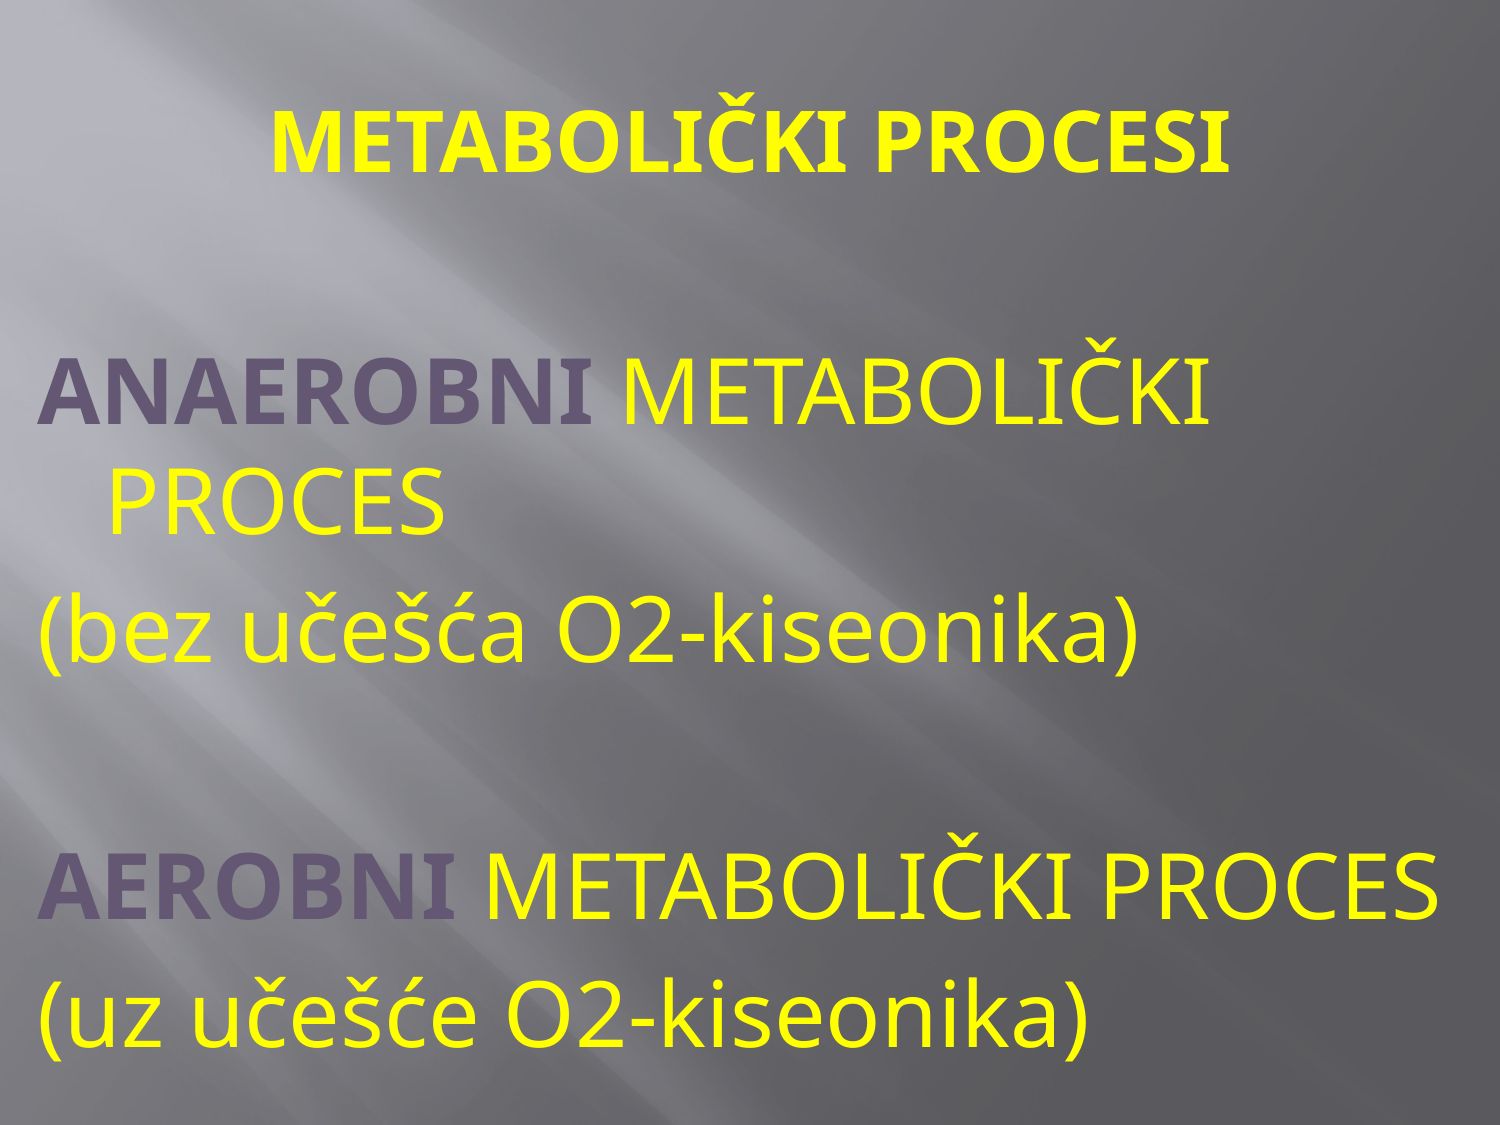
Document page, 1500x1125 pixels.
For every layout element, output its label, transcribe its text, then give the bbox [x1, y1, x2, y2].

list ANAEROBNI METABOLIČKI PROCES (bez učešća O2-kiseonika) AEROBNI METABOLIČKI PROCES (uz učešće O2-kiseonika) [0, 324, 1500, 1125]
title METABOLIČKI PROCESI [75, 45, 1425, 233]
